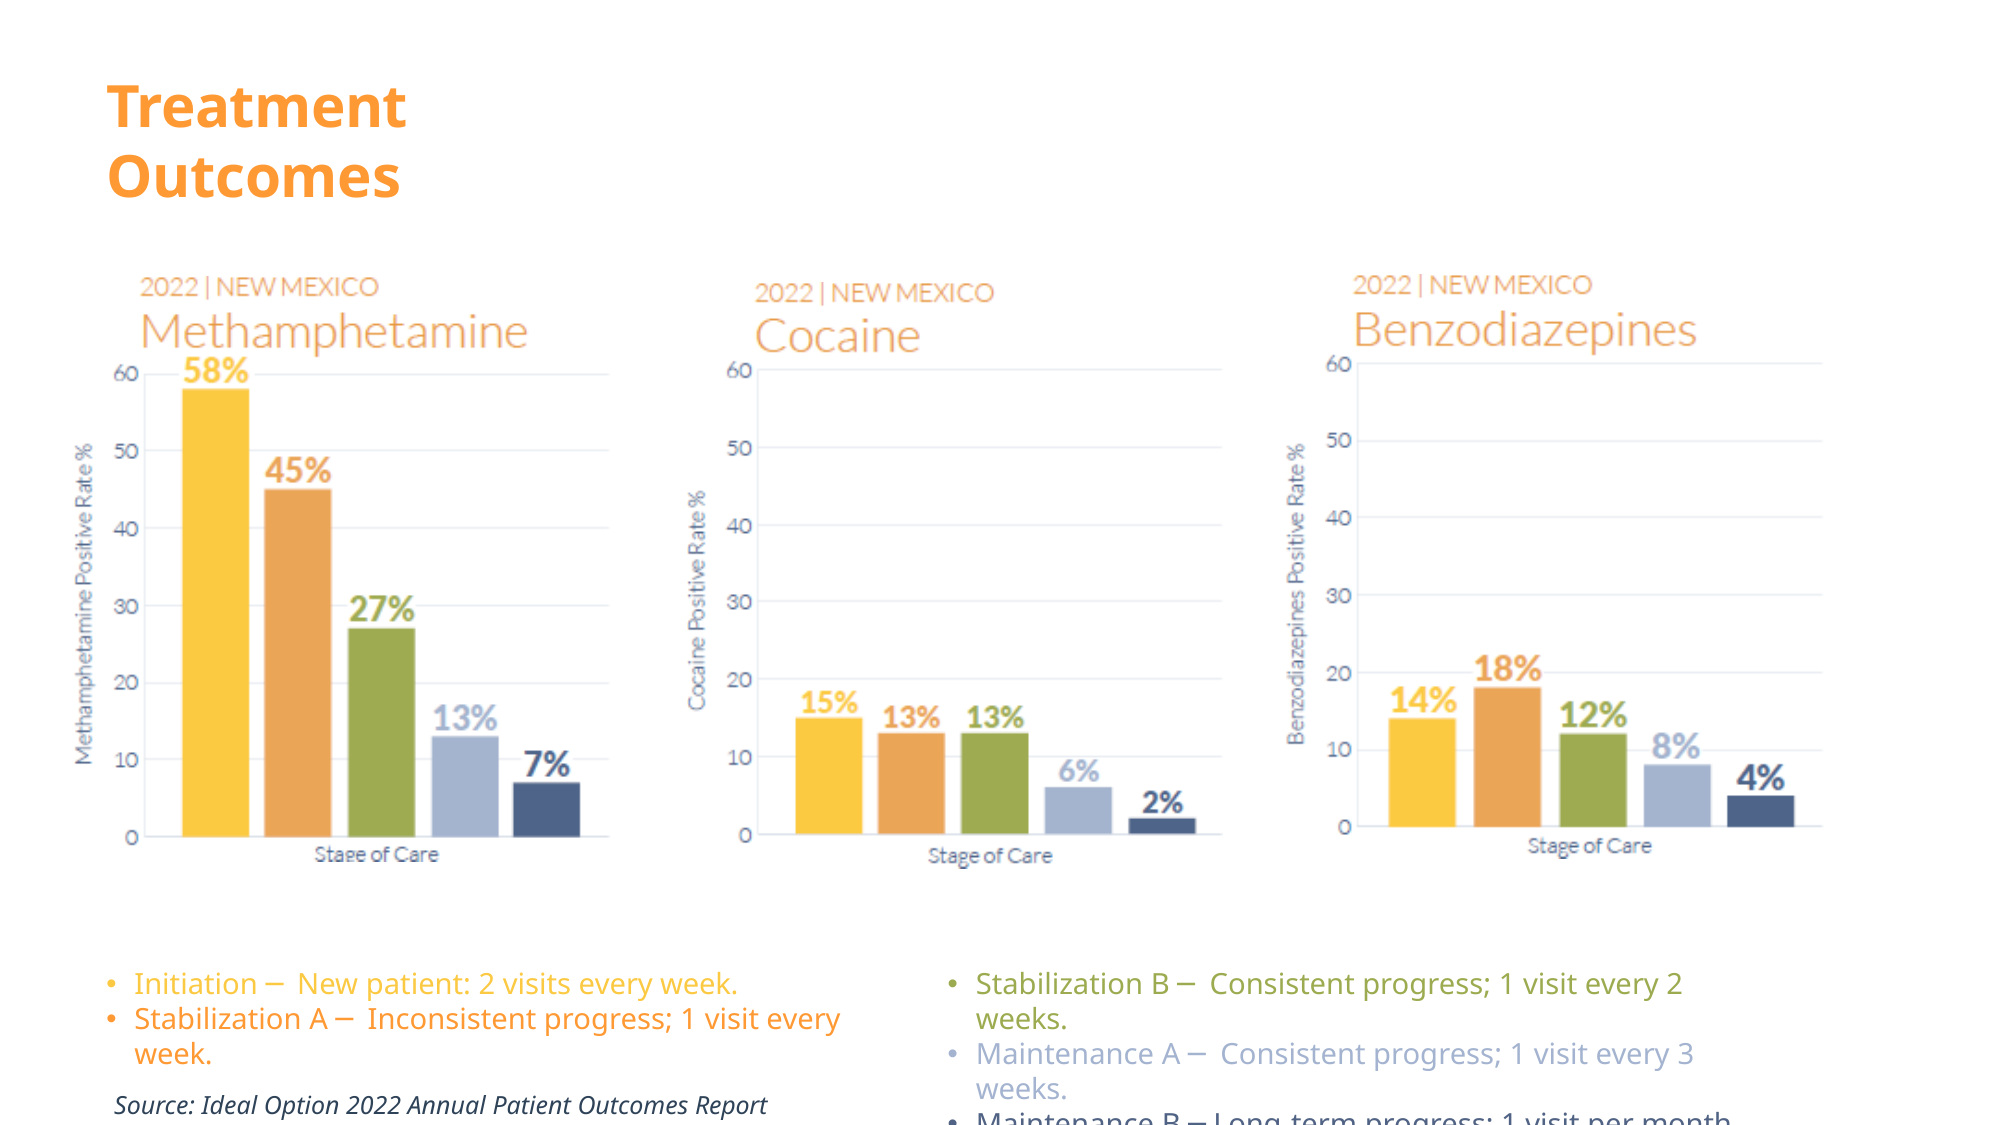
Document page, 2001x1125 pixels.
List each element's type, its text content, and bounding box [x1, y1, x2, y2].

title Treatment Outcomes [104, 66, 701, 257]
picture [74, 276, 611, 862]
text_box Initiation ─ New patient: 2 visits every week. Stabilization A ─ Inconsistent progress; 1 visit every week. Source: Ideal Option 2022 Annual Patient Outcomes Report [104, 963, 892, 1120]
picture [1285, 274, 1824, 859]
picture [687, 282, 1224, 869]
text_box Stabilization B ─ Consistent progress; 1 visit every 2 weeks. Maintenance A ─ Consistent progress; 1 visit every 3 weeks. Maintenance B ─ Long-term progress; 1 visit per month. [945, 963, 1762, 1125]
